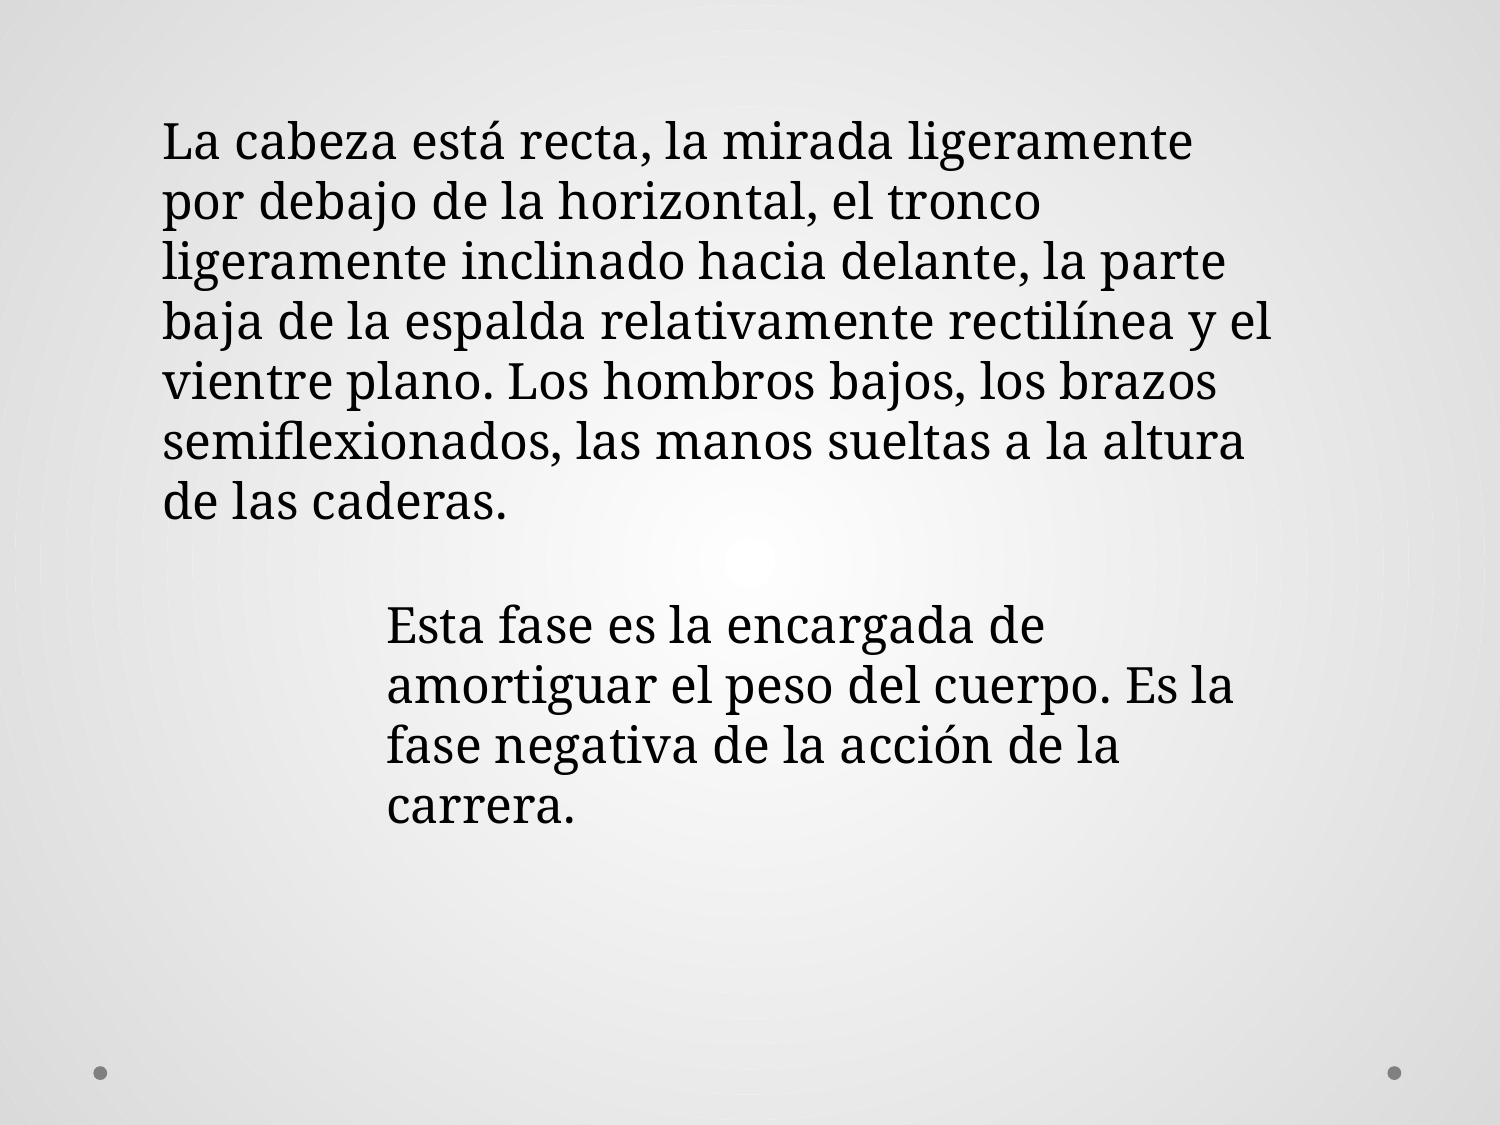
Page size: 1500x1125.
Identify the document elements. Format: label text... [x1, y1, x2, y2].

text_box La cabeza está recta, la mirada ligeramente por debajo de la horizontal, el tronco ligeramente inclinado hacia delante, la parte baja de la espalda relativamente rectilínea y el vientre plano. Los hombros bajos, los brazos semiflexionados, las manos sueltas a la altura de las caderas. [147, 101, 1294, 537]
text_box Esta fase es la encargada de amortiguar el peso del cuerpo. Es la fase negativa de la acción de la carrera. [371, 586, 1329, 841]
